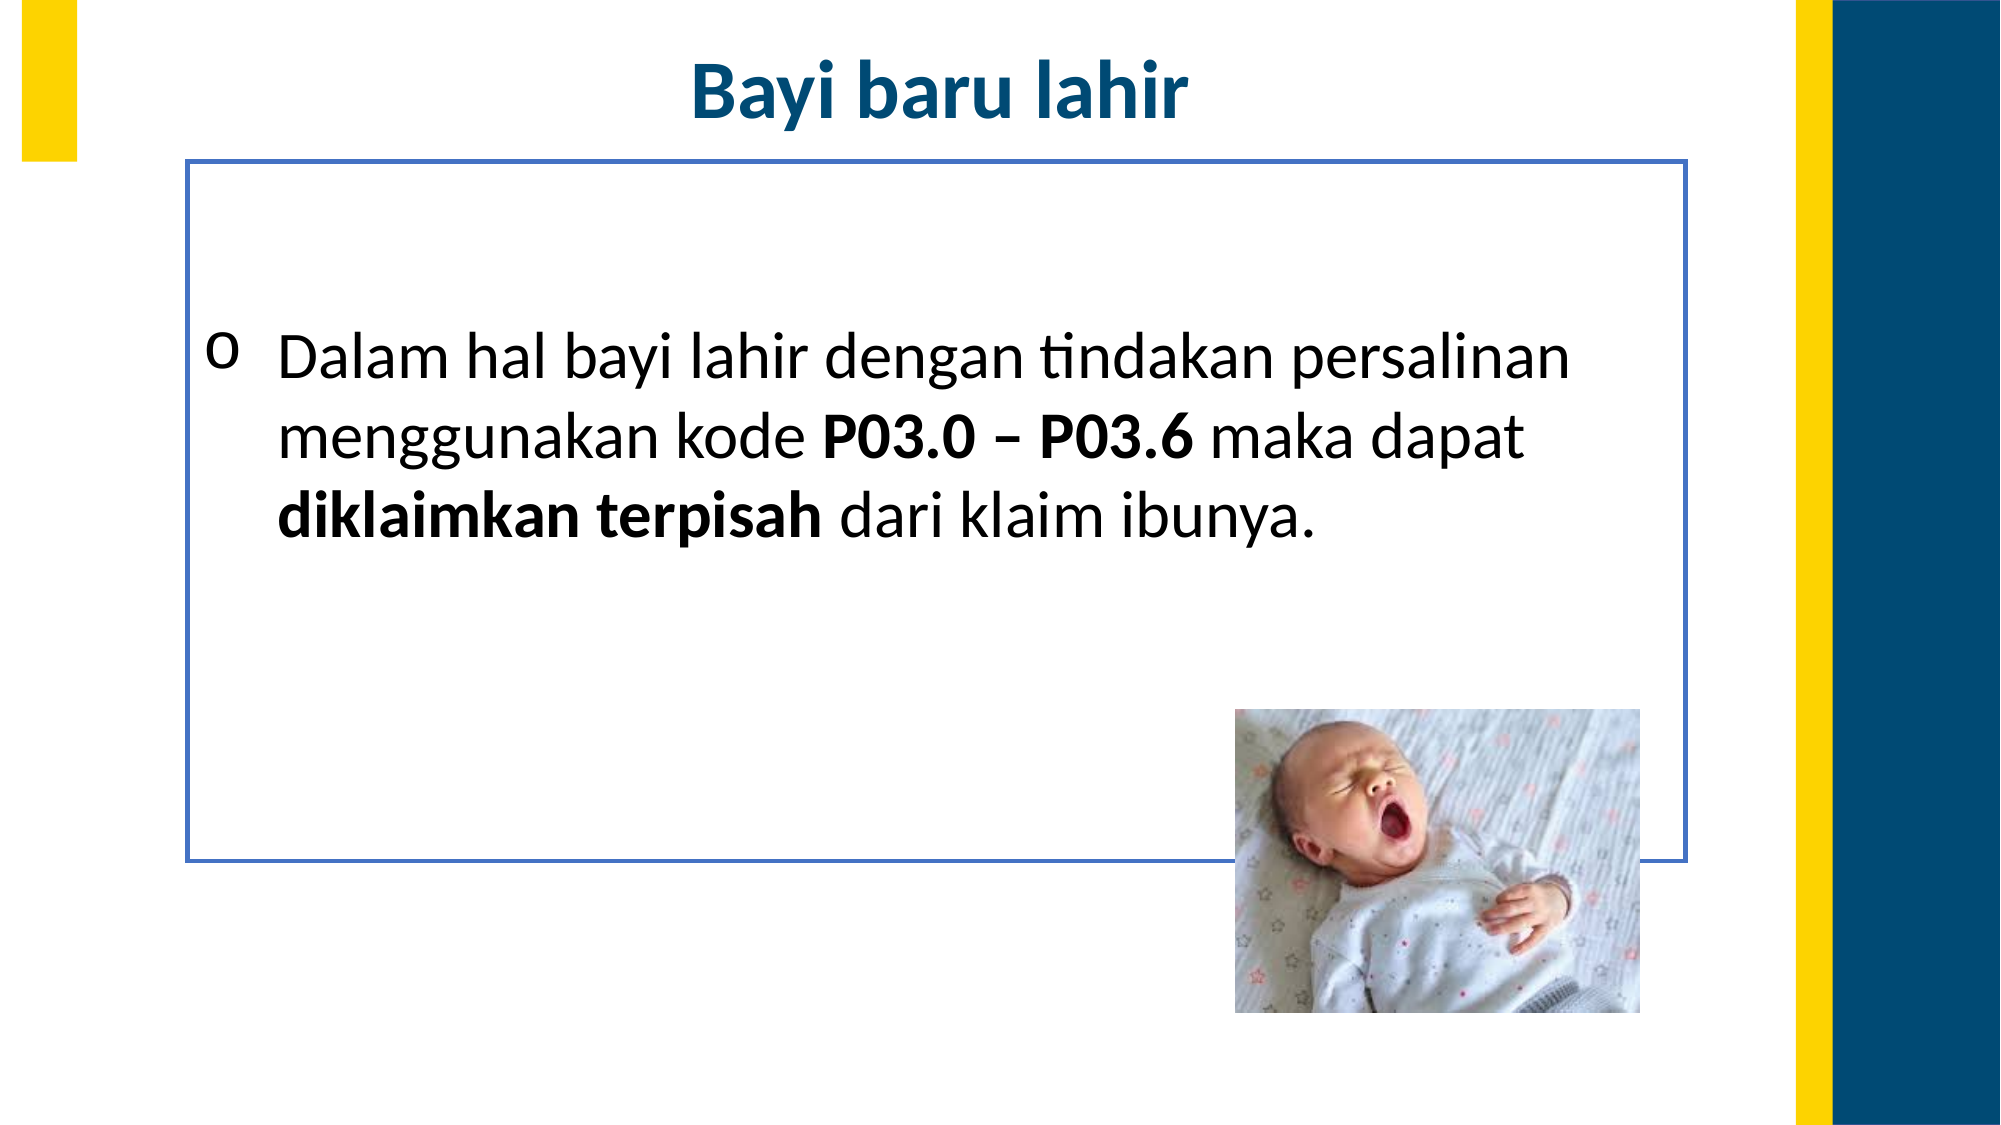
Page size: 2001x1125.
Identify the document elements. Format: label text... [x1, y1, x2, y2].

picture [1235, 709, 1640, 1013]
text_box [1834, 0, 2000, 1125]
text_box [21, 0, 78, 163]
text_box Bayi baru lahir [241, 21, 1640, 161]
text_box Dalam hal bayi lahir dengan tindakan persalinan menggunakan kode P03.0 – P03.6 maka dapat diklaimkan terpisah dari klaim ibunya. [187, 161, 1686, 862]
text_box [1795, 0, 1834, 1125]
